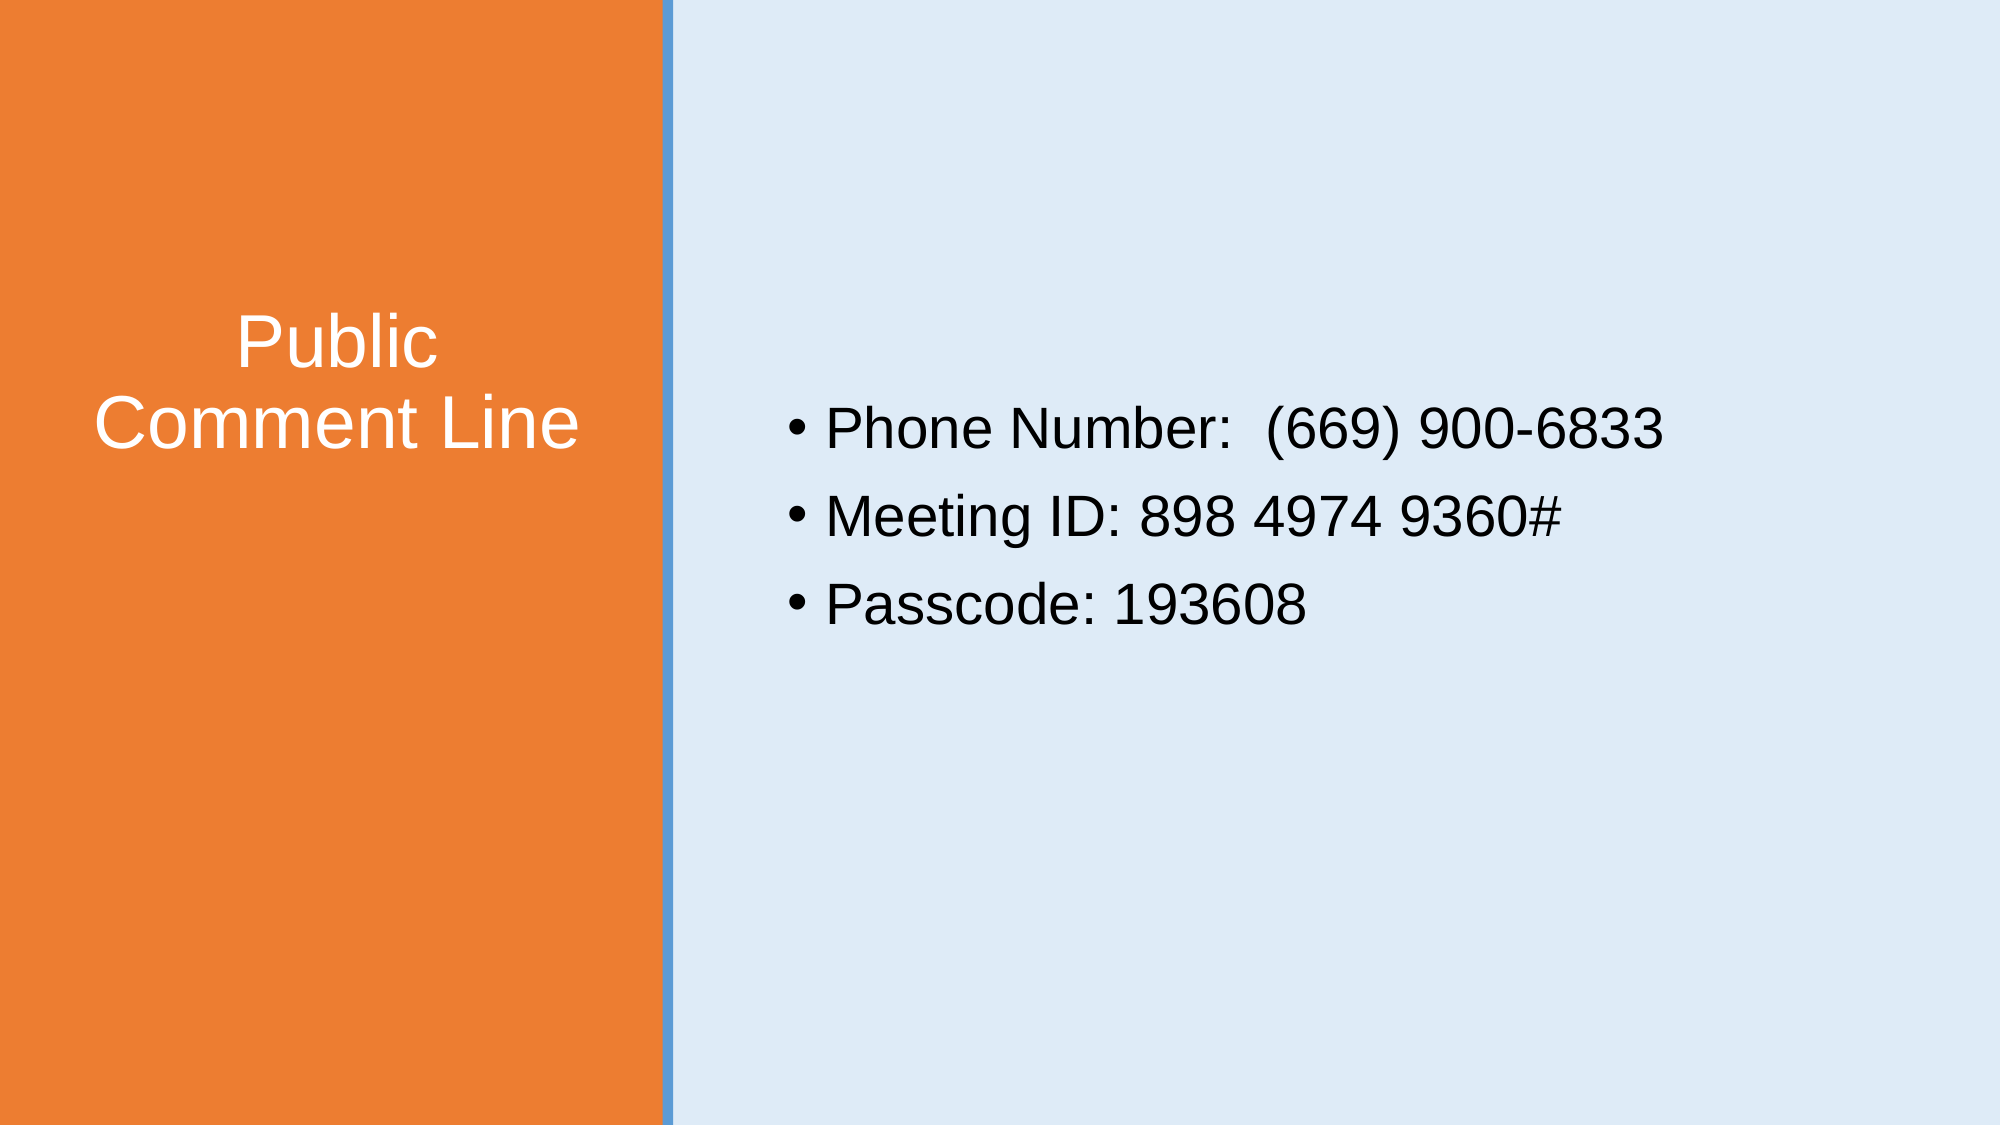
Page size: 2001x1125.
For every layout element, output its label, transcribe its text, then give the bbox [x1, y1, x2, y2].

list Phone Number: (669) 900-6833 Meeting ID: 898 4974 9360# Passcode: 193608 [787, 120, 1853, 983]
title Public Comment Line [75, 97, 600, 473]
